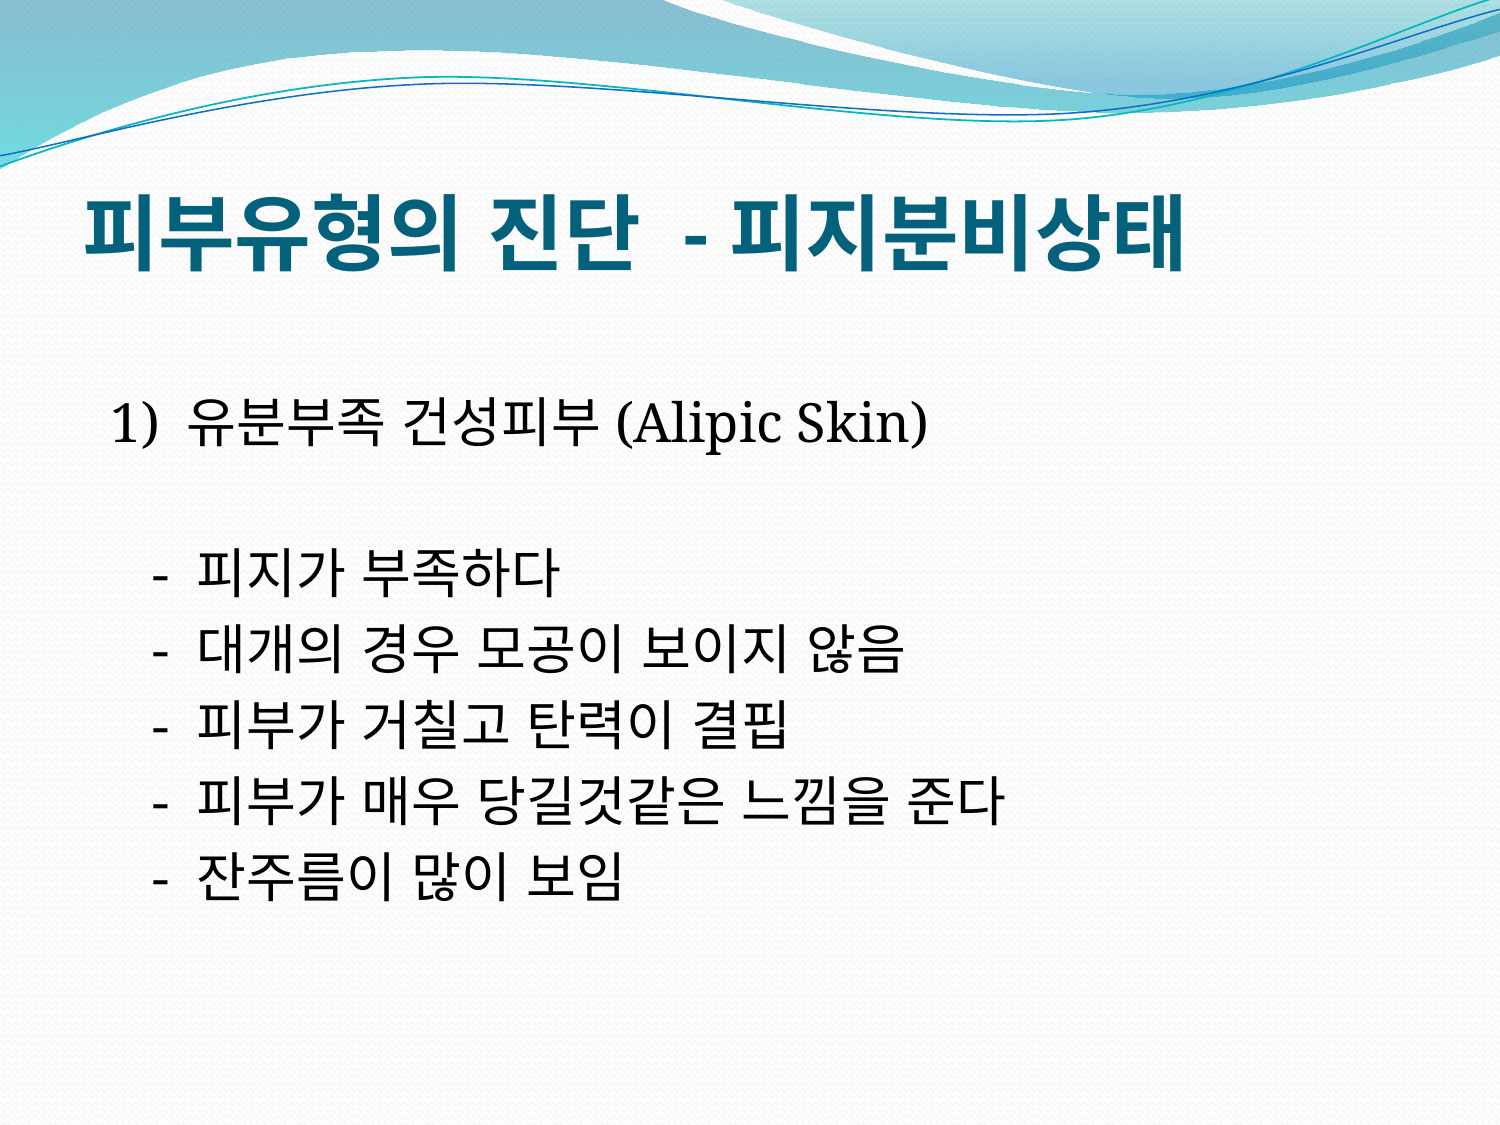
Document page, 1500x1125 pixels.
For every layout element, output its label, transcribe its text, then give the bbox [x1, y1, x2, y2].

title 피부유형의 진단 -피지분비상태 [82, 93, 1432, 282]
list 1) 유분부족 건성피부(Alipic Skin) - 피지가 부족하다 - 대개의 경우 모공이 보이지 않음 - 피부가 거칠고 탄력이 결핍 - 피부가 매우 당길것같은 느낌을 준다 - 잔주름이 많이 보임 [82, 304, 1432, 1048]
